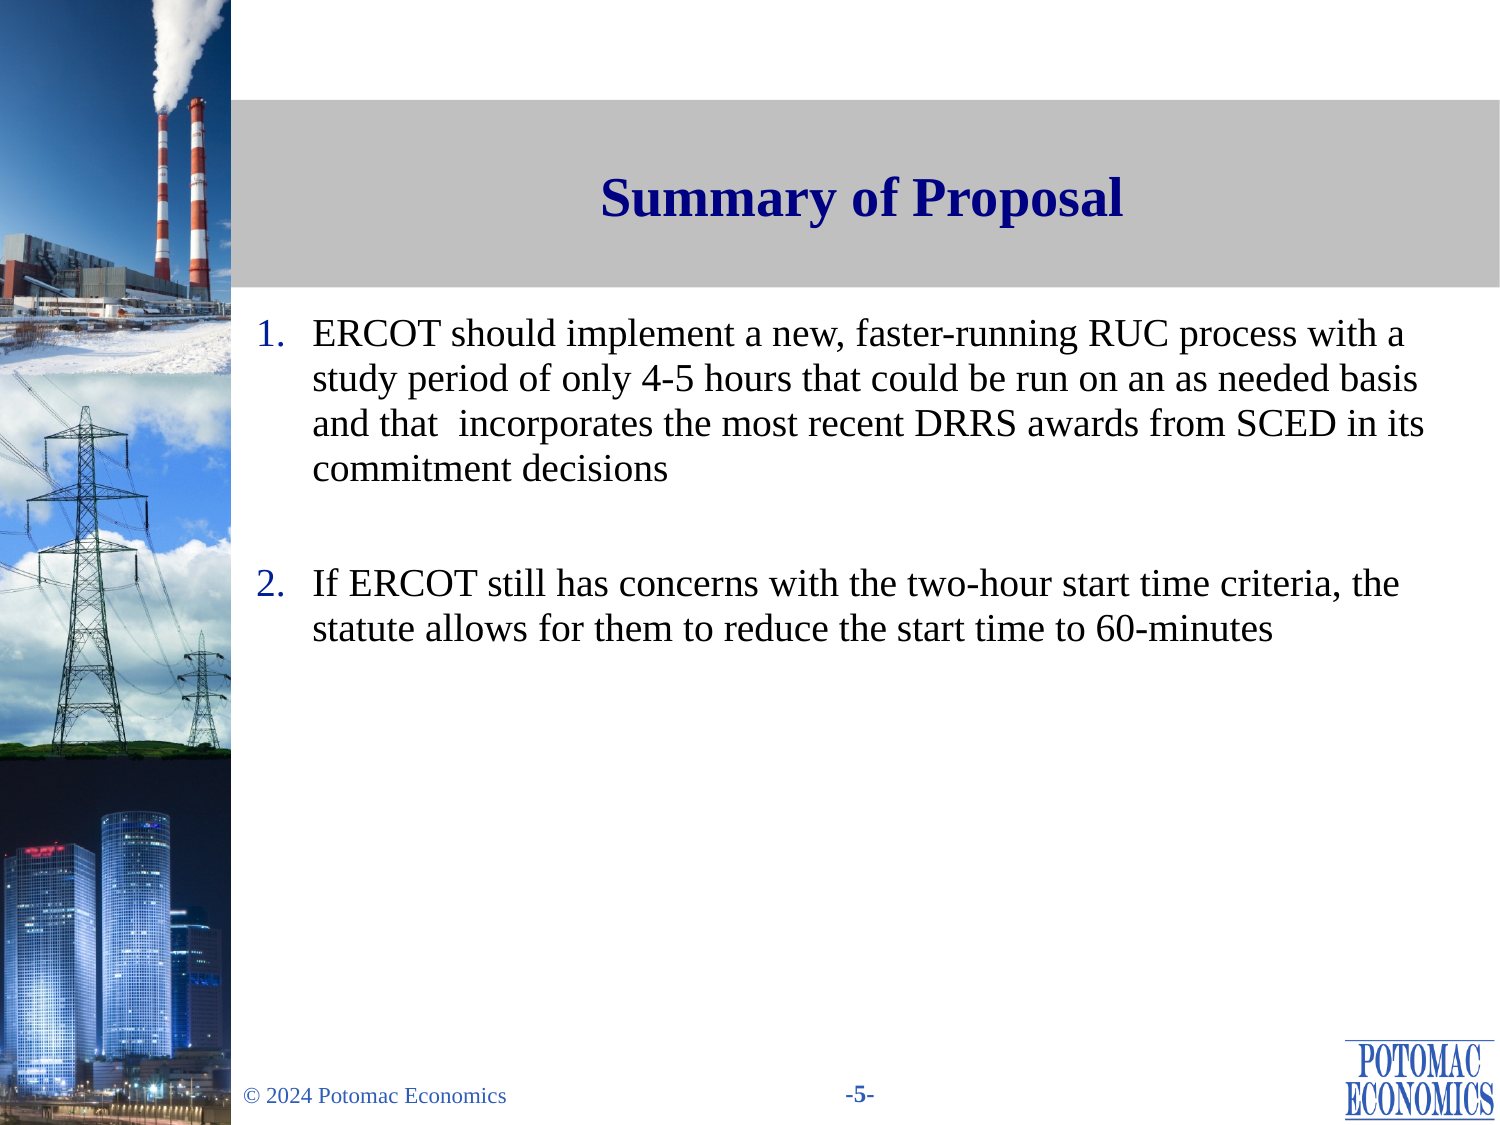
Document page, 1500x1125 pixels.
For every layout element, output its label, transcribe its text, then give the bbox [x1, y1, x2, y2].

picture [0, 0, 231, 1125]
list ERCOT should implement a new, faster-running RUC process with a study period of only 4-5 hours that could be run on an as needed basis and that incorporates the most recent DRRS awards from SCED in its commitment decisions If ERCOT still has concerns with the two-hour start time criteria, the statute allows for them to reduce the start time to 60-minutes [240, 302, 1500, 1053]
title Summary of Proposal [224, 99, 1500, 288]
picture [1344, 1053, 1496, 1122]
